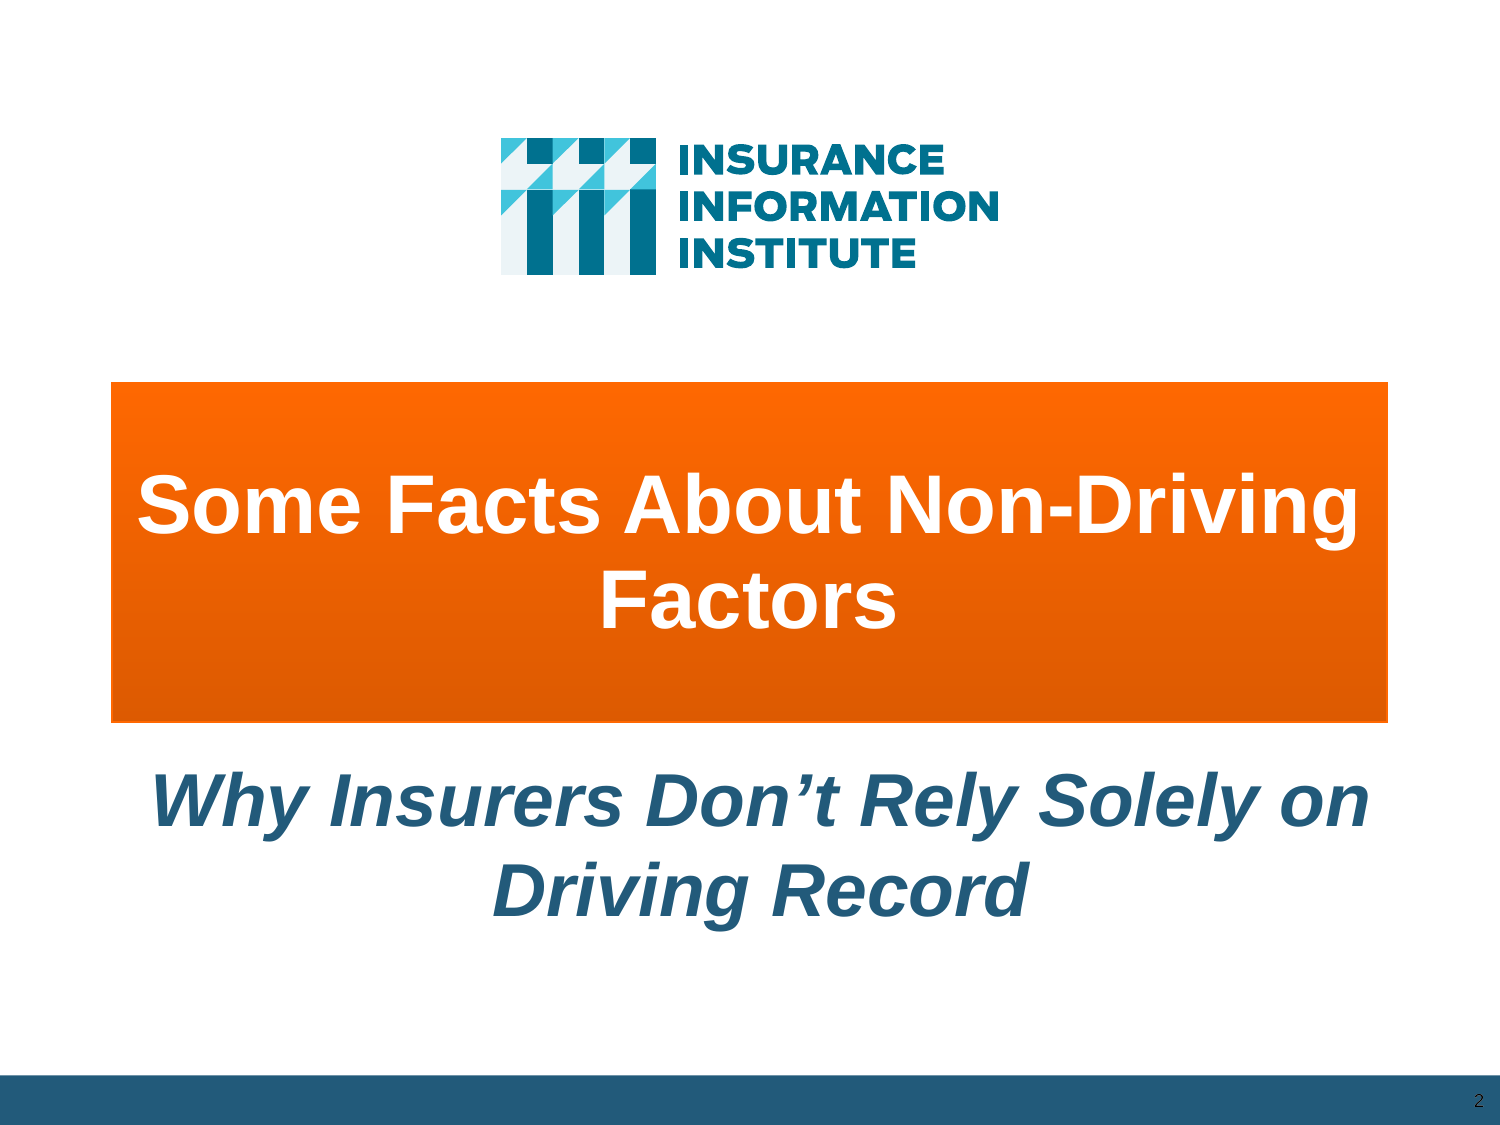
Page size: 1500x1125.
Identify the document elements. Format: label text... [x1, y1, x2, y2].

text_box [0, 1075, 1500, 1125]
text_box Some Facts About Non-Driving Factors [111, 383, 1387, 723]
text_box Why Insurers Don’t Rely Solely on Driving Record [111, 744, 1411, 939]
slide_number 2 [1410, 1091, 1485, 1112]
picture [500, 137, 998, 275]
